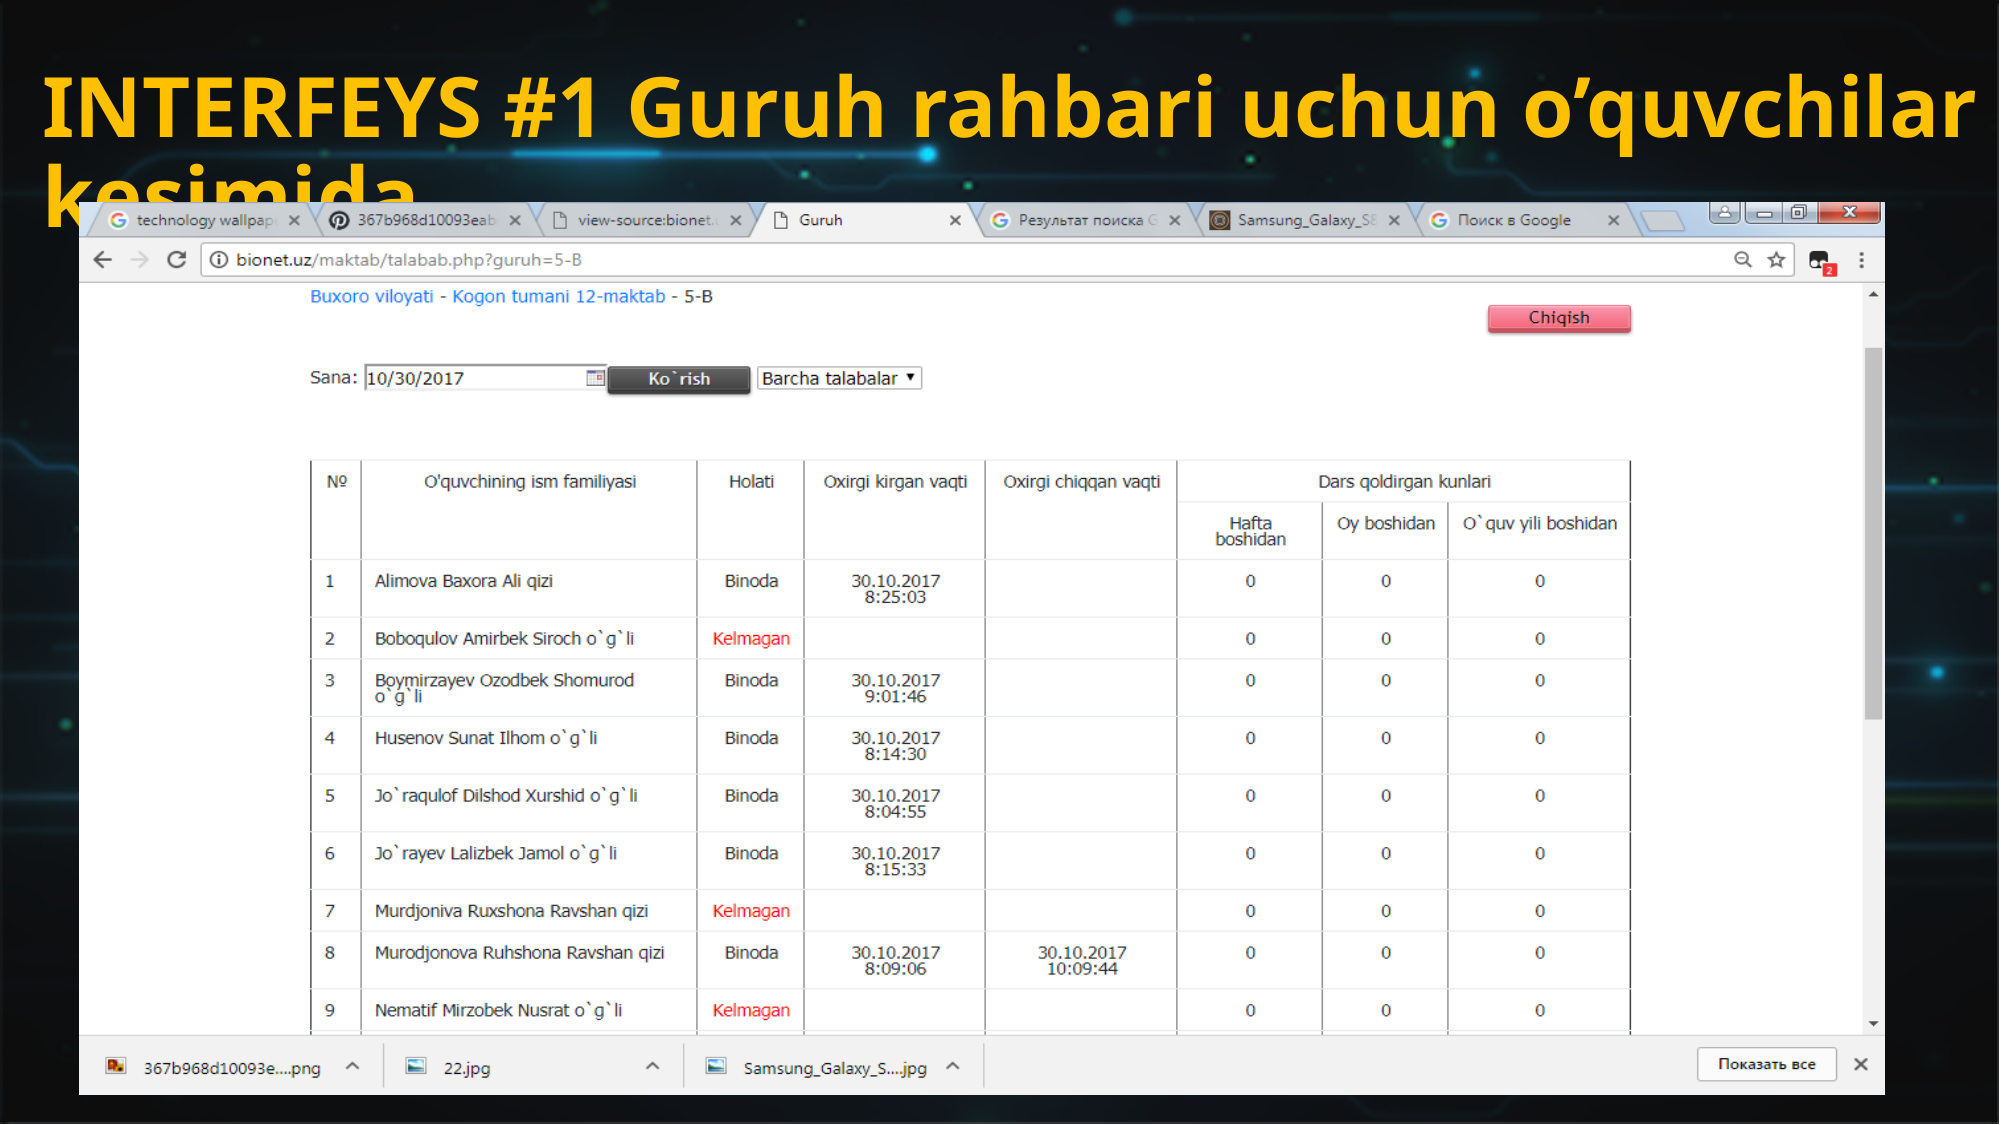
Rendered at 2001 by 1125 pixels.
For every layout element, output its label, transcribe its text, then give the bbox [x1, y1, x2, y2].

picture [0, 0, 2000, 1125]
title INTERFEYS #1 Guruh rahbari uchun o’quvchilar kesimida [27, 47, 2000, 264]
